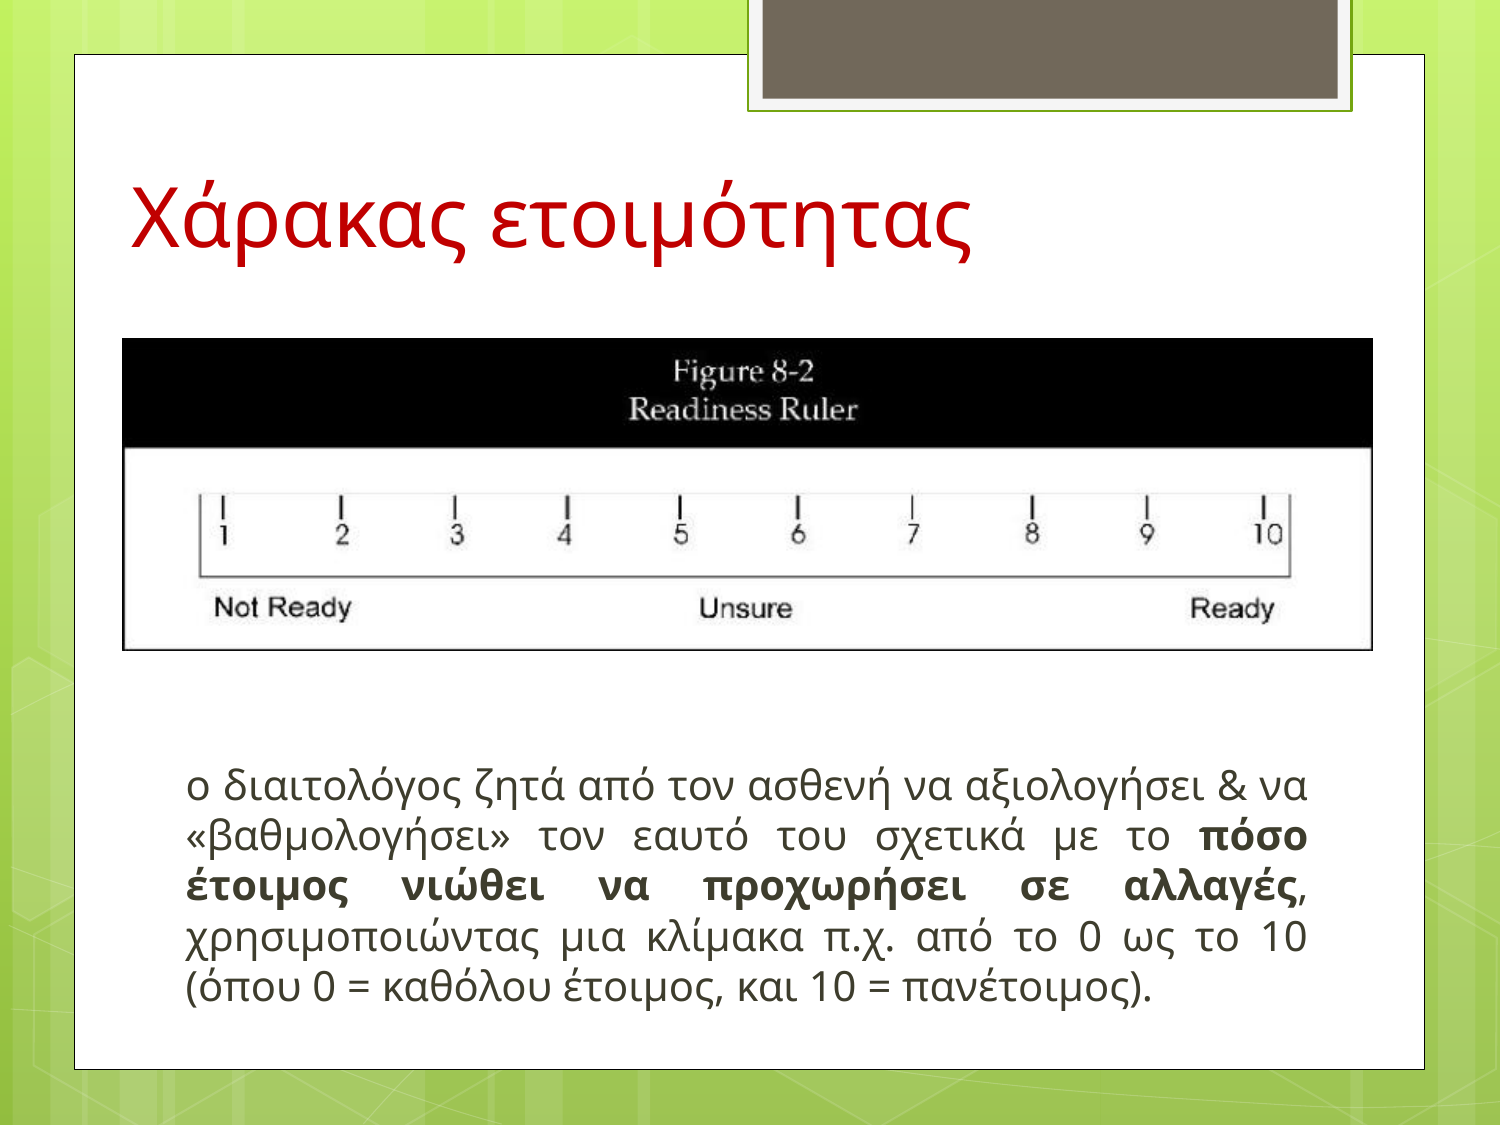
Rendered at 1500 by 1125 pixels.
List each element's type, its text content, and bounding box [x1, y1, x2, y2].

list ο διαιτολόγος ζητά από τον ασθενή να αξιολογήσει & να «βαθμολογήσει» τον εαυτό του σχετικά με το πόσο έτοιμος νιώθει να προχωρήσει σε αλλαγές, χρησιμοποιώντας μια κλίμακα π.χ. από το 0 ως το 10 (όπου 0 = καθόλου έτοιμος, και 10 = πανέτοιμος). [159, 751, 1324, 1024]
picture [122, 337, 1373, 651]
title Χάρακας ετοιμότητας [116, 125, 1269, 272]
